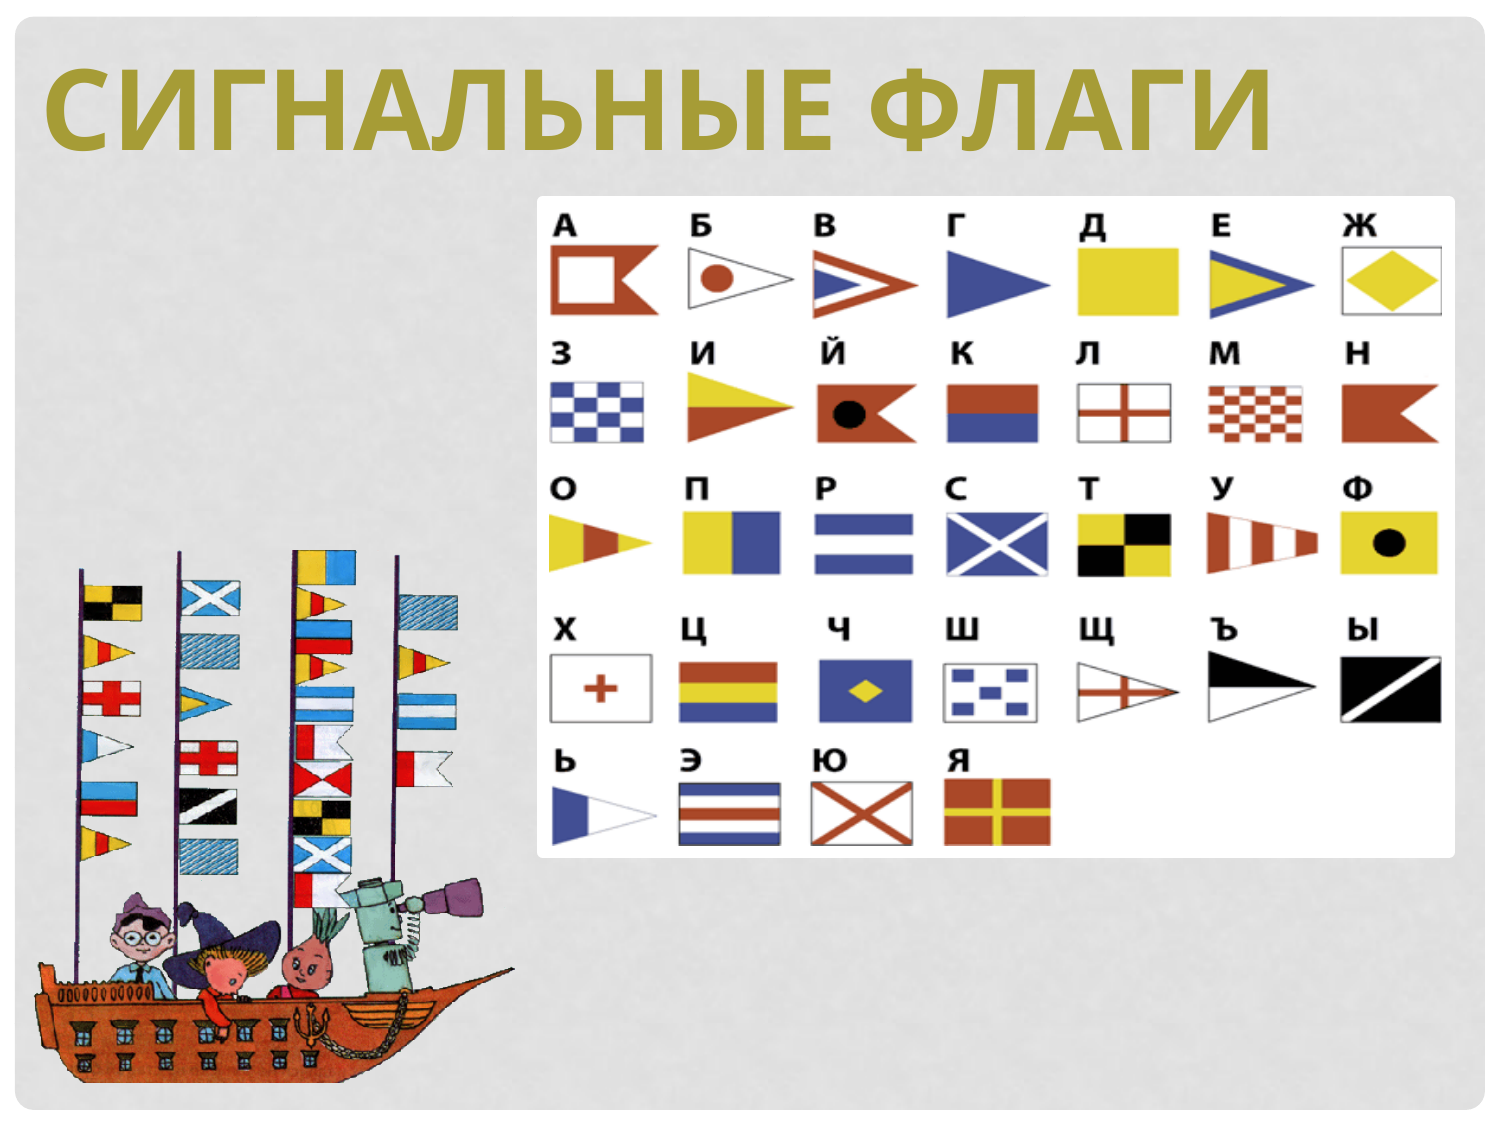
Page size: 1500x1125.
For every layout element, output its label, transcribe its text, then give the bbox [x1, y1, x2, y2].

picture [548, 207, 1443, 847]
picture [29, 550, 516, 1083]
text_box Сигнальные флаги [25, 30, 1294, 181]
